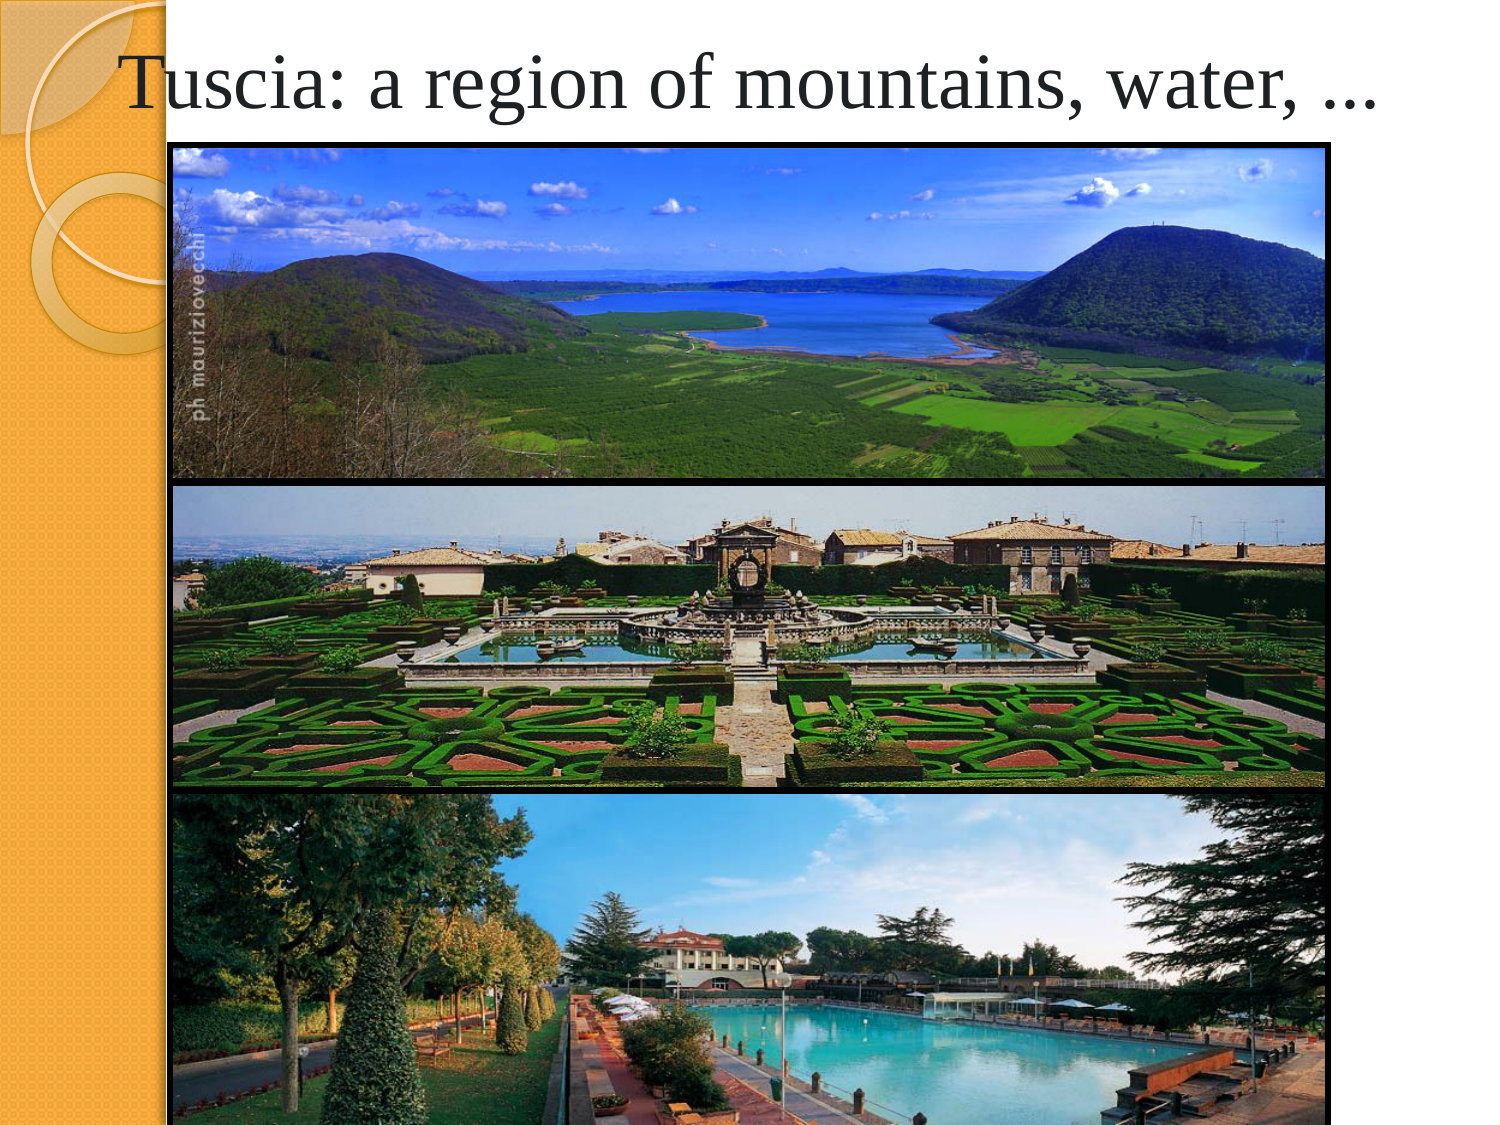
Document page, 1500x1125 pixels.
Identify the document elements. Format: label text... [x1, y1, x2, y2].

picture [172, 486, 1326, 788]
picture [172, 793, 1326, 1125]
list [172, 148, 1326, 479]
title Tuscia: a region of mountains, water, ... [75, 0, 1425, 171]
